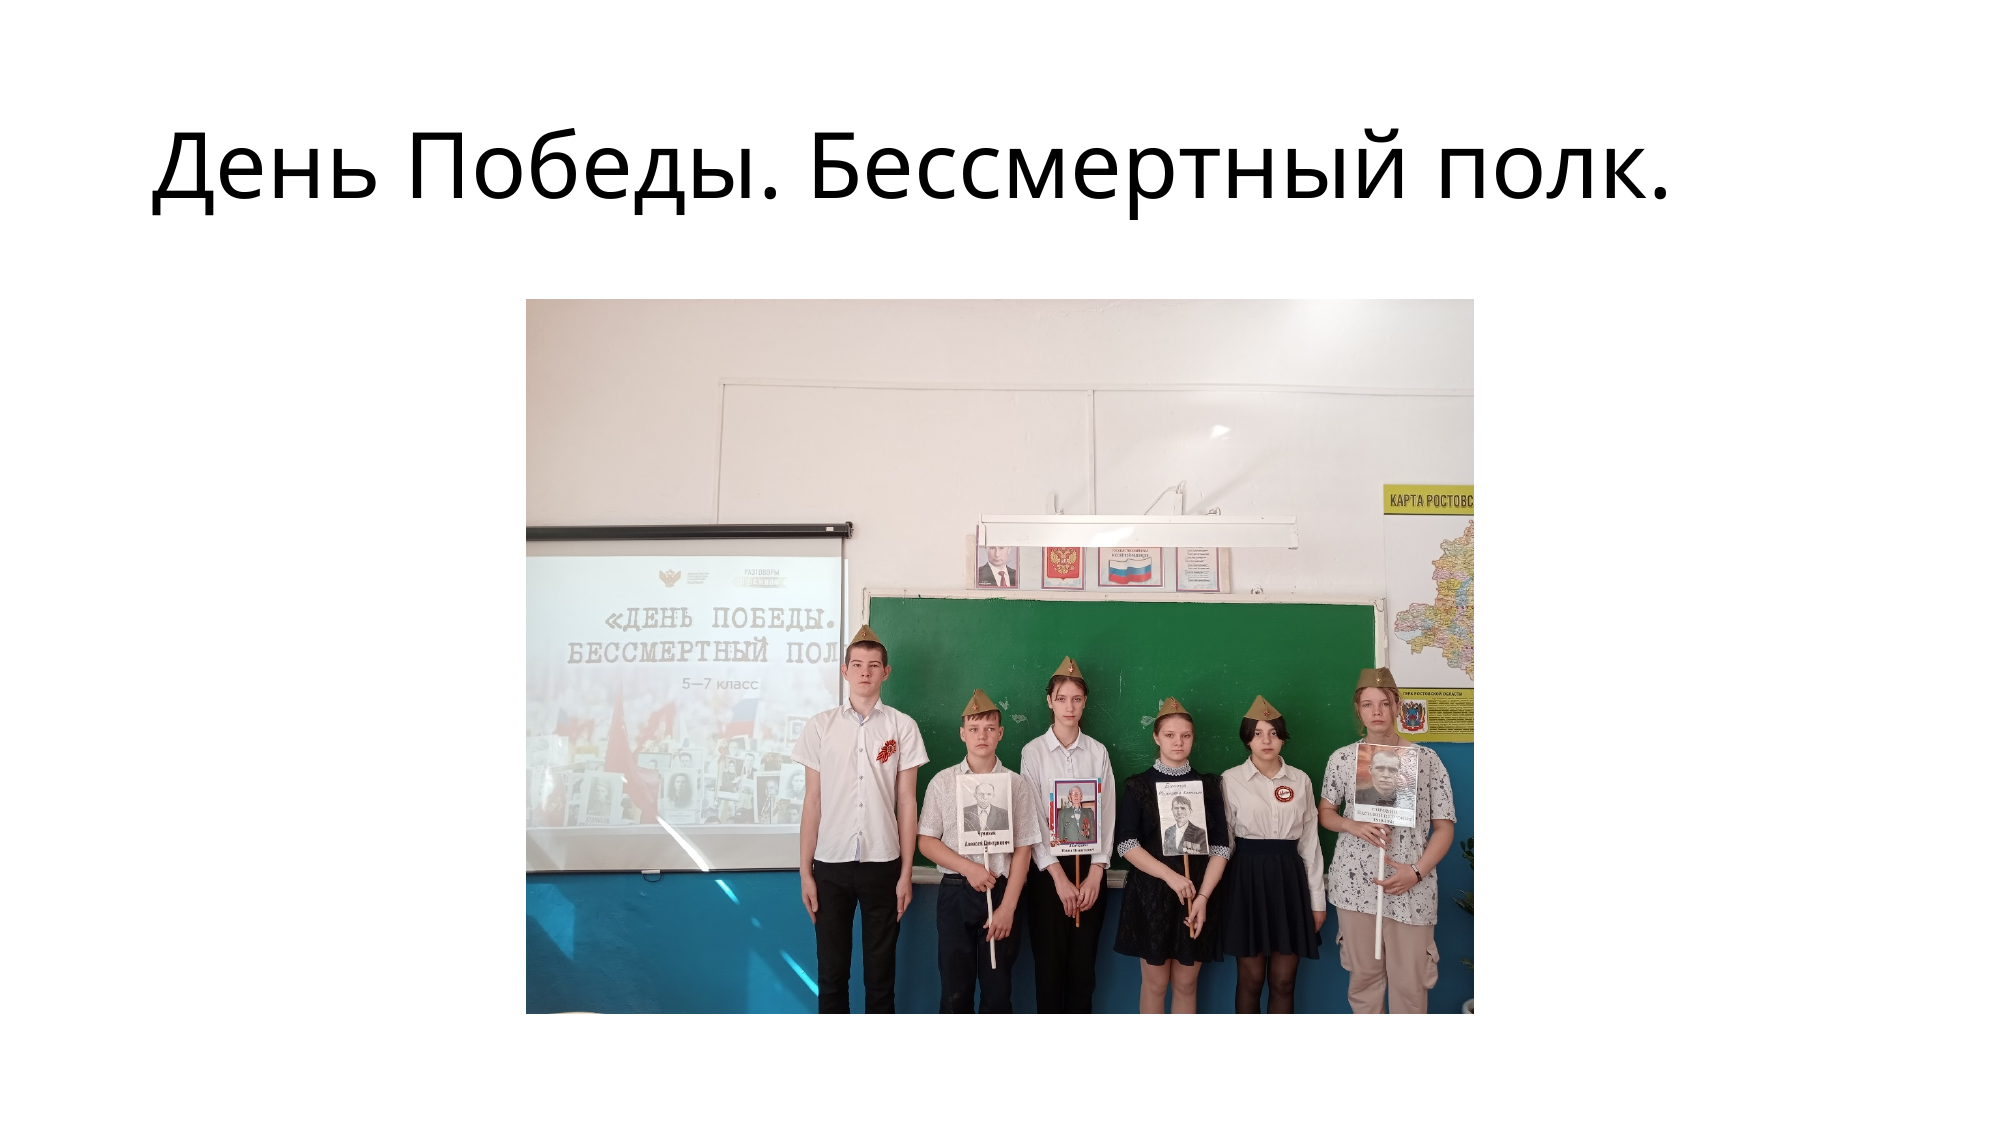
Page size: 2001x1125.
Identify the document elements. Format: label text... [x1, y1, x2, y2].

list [525, 299, 1474, 1014]
title День Победы. Бессмертный полк. [137, 59, 1863, 278]
